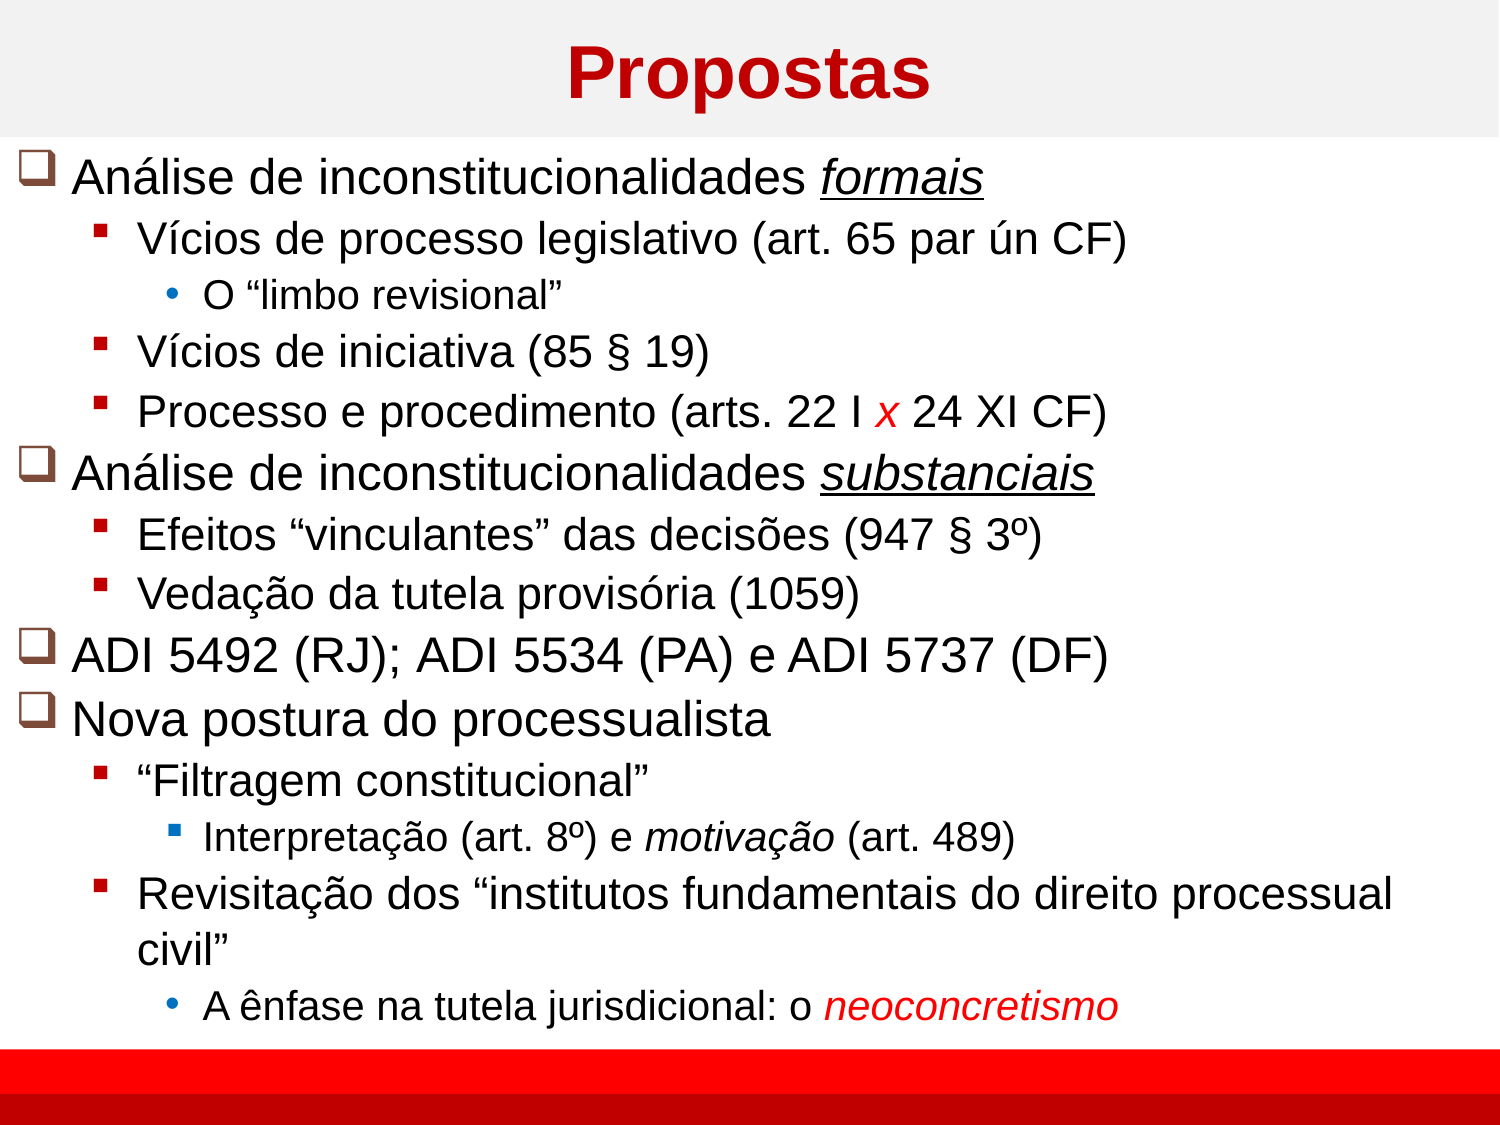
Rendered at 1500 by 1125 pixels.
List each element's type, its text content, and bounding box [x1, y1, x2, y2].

list Análise de inconstitucionalidades formais Vícios de processo legislativo (art. 65 par ún CF) O “limbo revisional” Vícios de iniciativa (85 § 19) Processo e procedimento (arts. 22 I x 24 XI CF) Análise de inconstitucionalidades substanciais Efeitos “vinculantes” das decisões (947 § 3º) Vedação da tutela provisória (1059) ADI 5492 (RJ); ADI 5534 (PA) e ADI 5737 (DF) Nova postura do processualista “Filtragem constitucional” Interpretação (art. 8º) e motivação (art. 489) Revisitação dos “institutos fundamentais do direito processual civil” A ênfase na tutela jurisdicional: o neoconcretismo [0, 137, 1499, 1038]
text_box [0, 1092, 1500, 1125]
title Propostas [0, 0, 1499, 137]
text_box [0, 1047, 1500, 1092]
